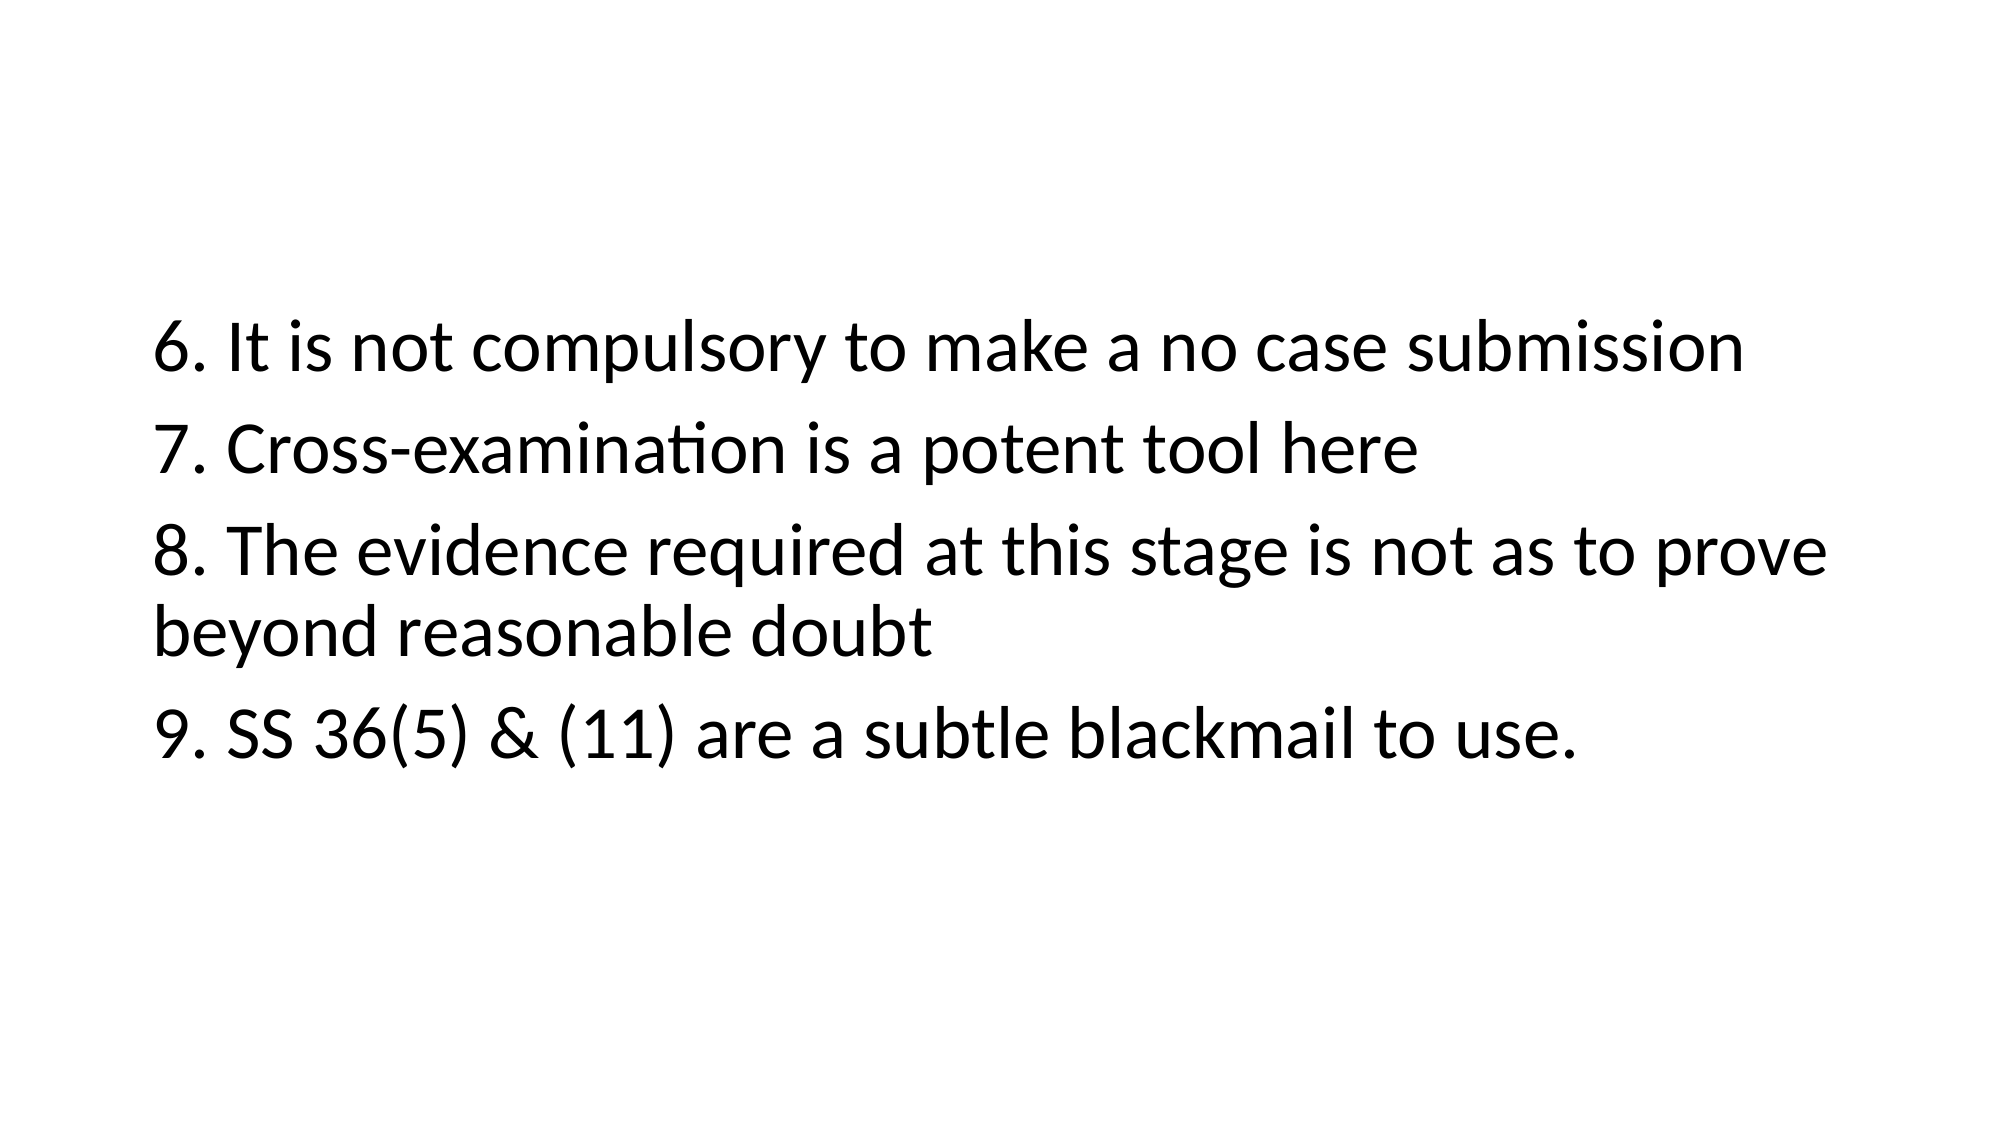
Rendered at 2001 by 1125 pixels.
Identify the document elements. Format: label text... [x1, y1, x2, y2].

list 6. It is not compulsory to make a no case submission 7. Cross-examination is a potent tool here 8. The evidence required at this stage is not as to prove beyond reasonable doubt 9. SS 36(5) & (11) are a subtle blackmail to use. [137, 299, 1863, 1014]
